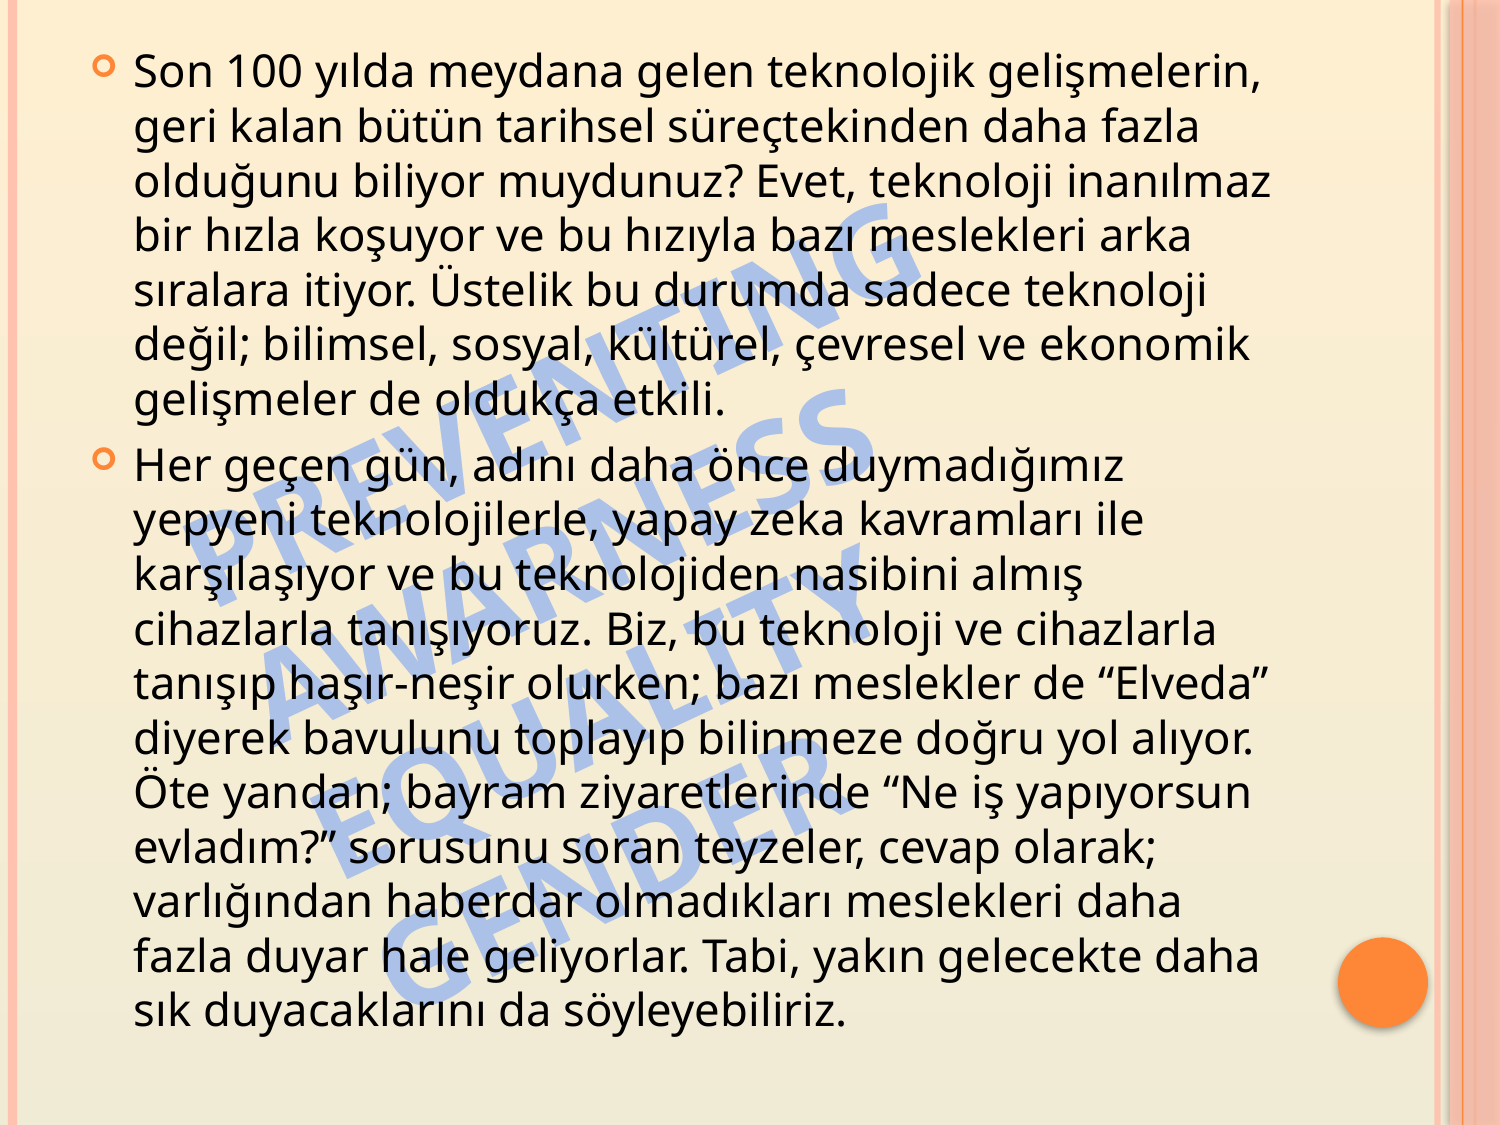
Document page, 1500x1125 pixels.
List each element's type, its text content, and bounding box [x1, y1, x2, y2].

list Son 100 yılda meydana gelen teknolojik gelişmelerin, geri kalan bütün tarihsel süreçtekinden daha fazla olduğunu biliyor muydunuz? Evet, teknoloji inanılmaz bir hızla koşuyor ve bu hızıyla bazı meslekleri arka sıralara itiyor. Üstelik bu durumda sadece teknoloji değil; bilimsel, sosyal, kültürel, çevresel ve ekonomik gelişmeler de oldukça etkili. Her geçen gün, adını daha önce duymadığımız yepyeni teknolojilerle, yapay zeka kavramları ile karşılaşıyor ve bu teknolojiden nasibini almış cihazlarla tanışıyoruz. Biz, bu teknoloji ve cihazlarla tanışıp haşır-neşir olurken; bazı meslekler de “Elveda” diyerek bavulunu toplayıp bilinmeze doğru yol alıyor. Öte yandan; bayram ziyaretlerinde “Ne iş yapıyorsun evladım?” sorusunu soran teyzeler, cevap olarak; varlığından haberdar olmadıkları meslekleri daha fazla duyar hale geliyorlar. Tabi, yakın gelecekte daha sık duyacaklarını da söyleyebiliriz. [75, 35, 1300, 1062]
